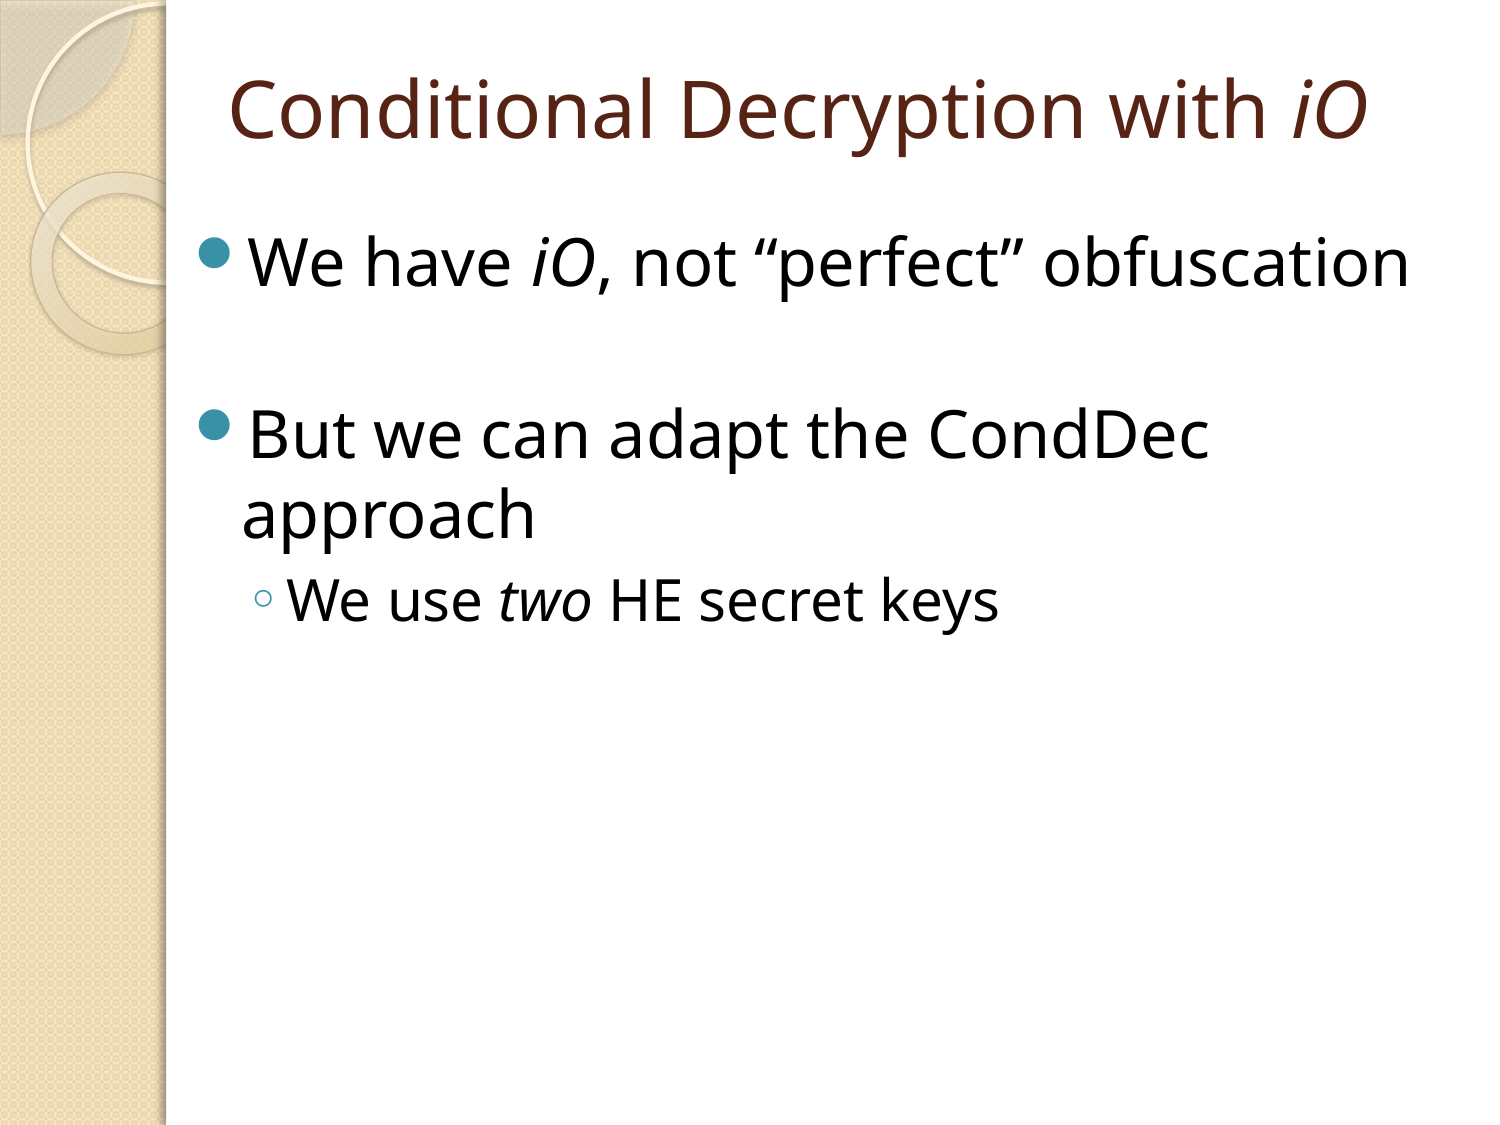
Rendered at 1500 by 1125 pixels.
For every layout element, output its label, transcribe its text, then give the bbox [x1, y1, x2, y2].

list We have iO, not “perfect” obfuscation But we can adapt the CondDec approach We use two HE secret keys [166, 212, 1488, 1050]
title Conditional Decryption with iO [212, 12, 1405, 200]
